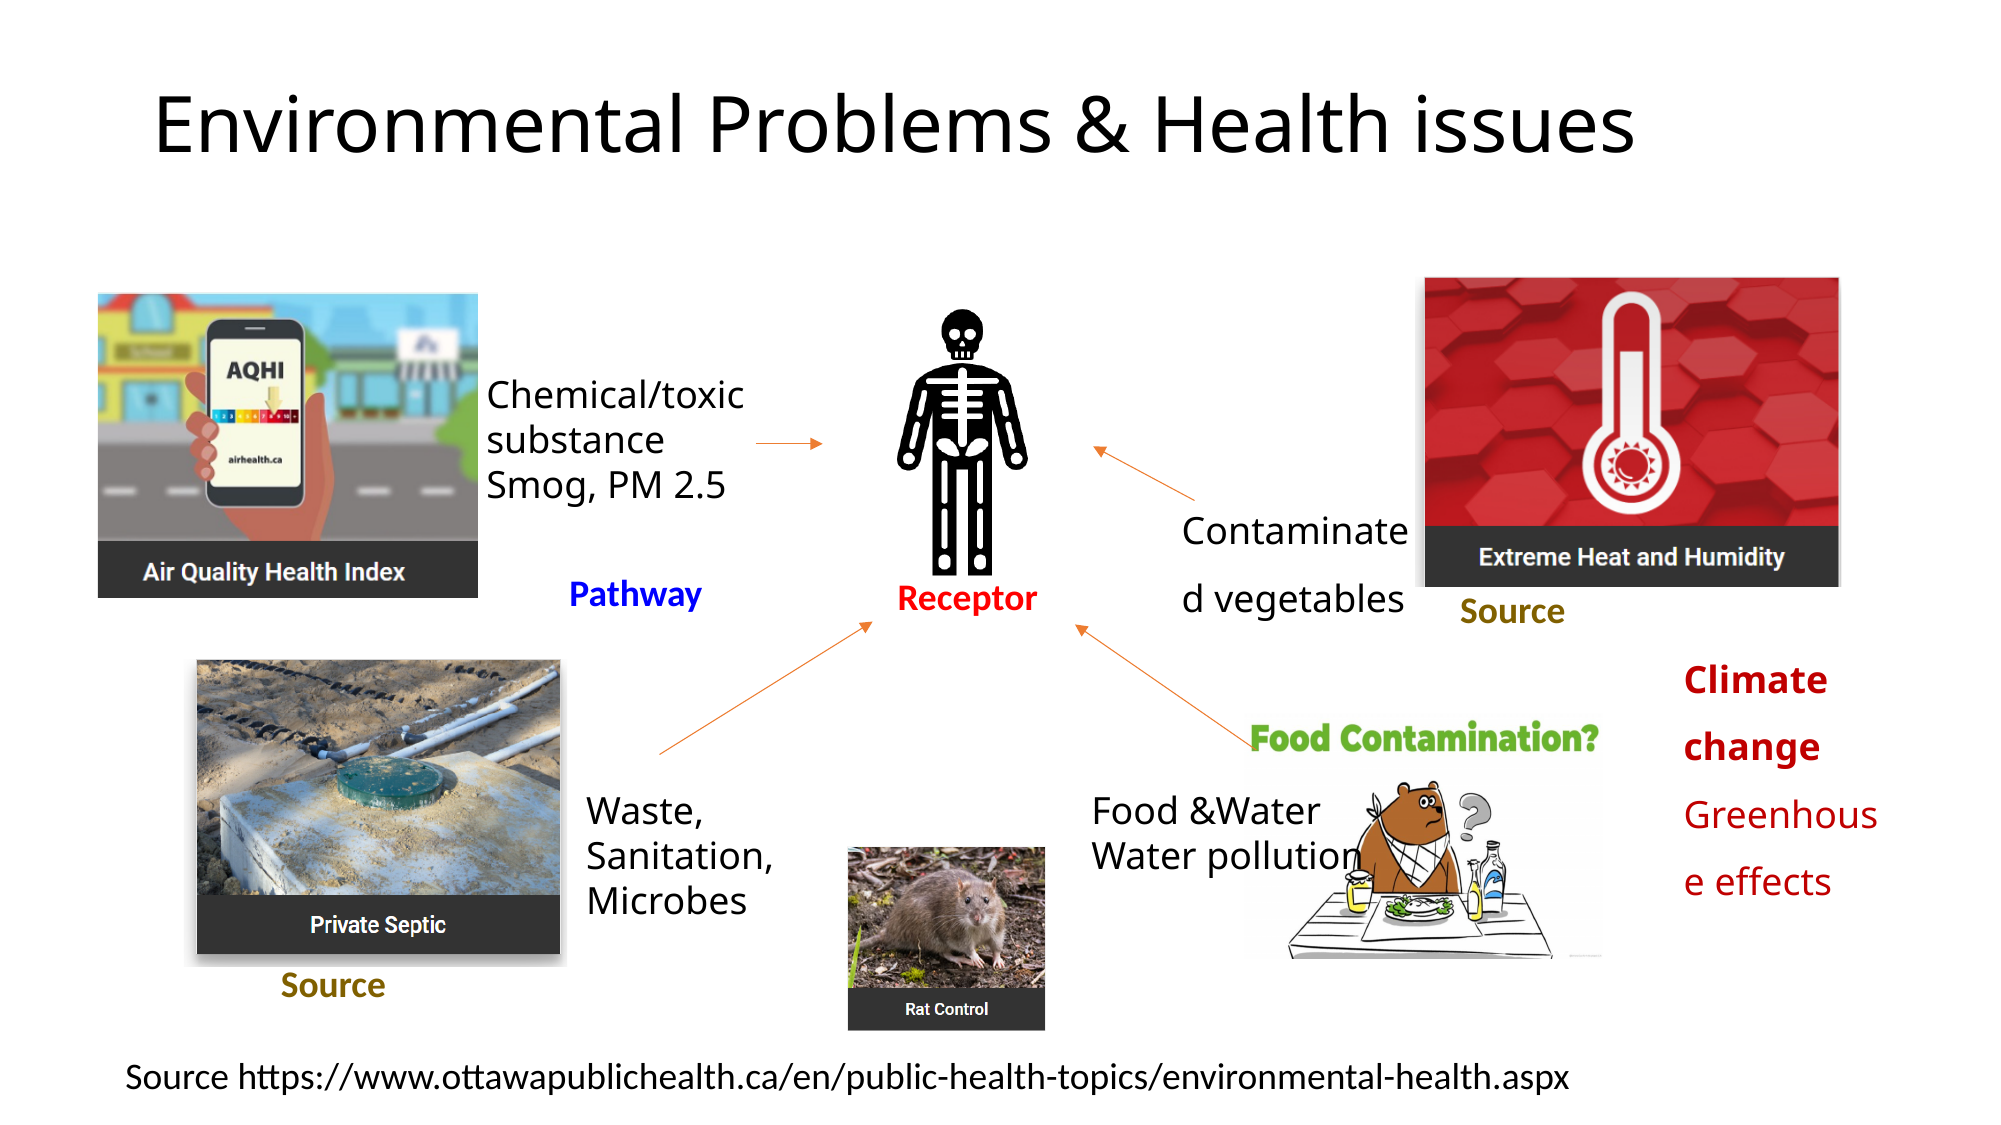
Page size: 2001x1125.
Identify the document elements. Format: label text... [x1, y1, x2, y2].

picture [183, 648, 568, 967]
picture [1244, 713, 1603, 959]
text_box Source [266, 967, 445, 1013]
text_box Food &Water Water pollution [1076, 779, 1244, 885]
picture [819, 301, 1105, 585]
picture [97, 292, 478, 598]
text_box Contaminated vegetables [1166, 477, 1433, 628]
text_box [1074, 624, 1257, 750]
title Environmental Problems & Health issues [137, 59, 1863, 177]
text_box Receptor [882, 585, 1062, 626]
text_box Source [1445, 587, 1625, 639]
text_box Source https://www.ottawapublichealth.ca/en/public-health-topics/environmental-health.aspx [110, 1044, 1951, 1105]
text_box Pathway [554, 561, 734, 622]
text_box Chemical/toxic substance Smog, PM 2.5 [478, 363, 819, 514]
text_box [1093, 446, 1195, 501]
picture [1415, 273, 1842, 587]
text_box Waste, Sanitation, Microbes [571, 779, 816, 930]
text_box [659, 621, 873, 755]
text_box Climate change Greenhouse effects [1668, 625, 1909, 911]
picture [841, 835, 1052, 1037]
